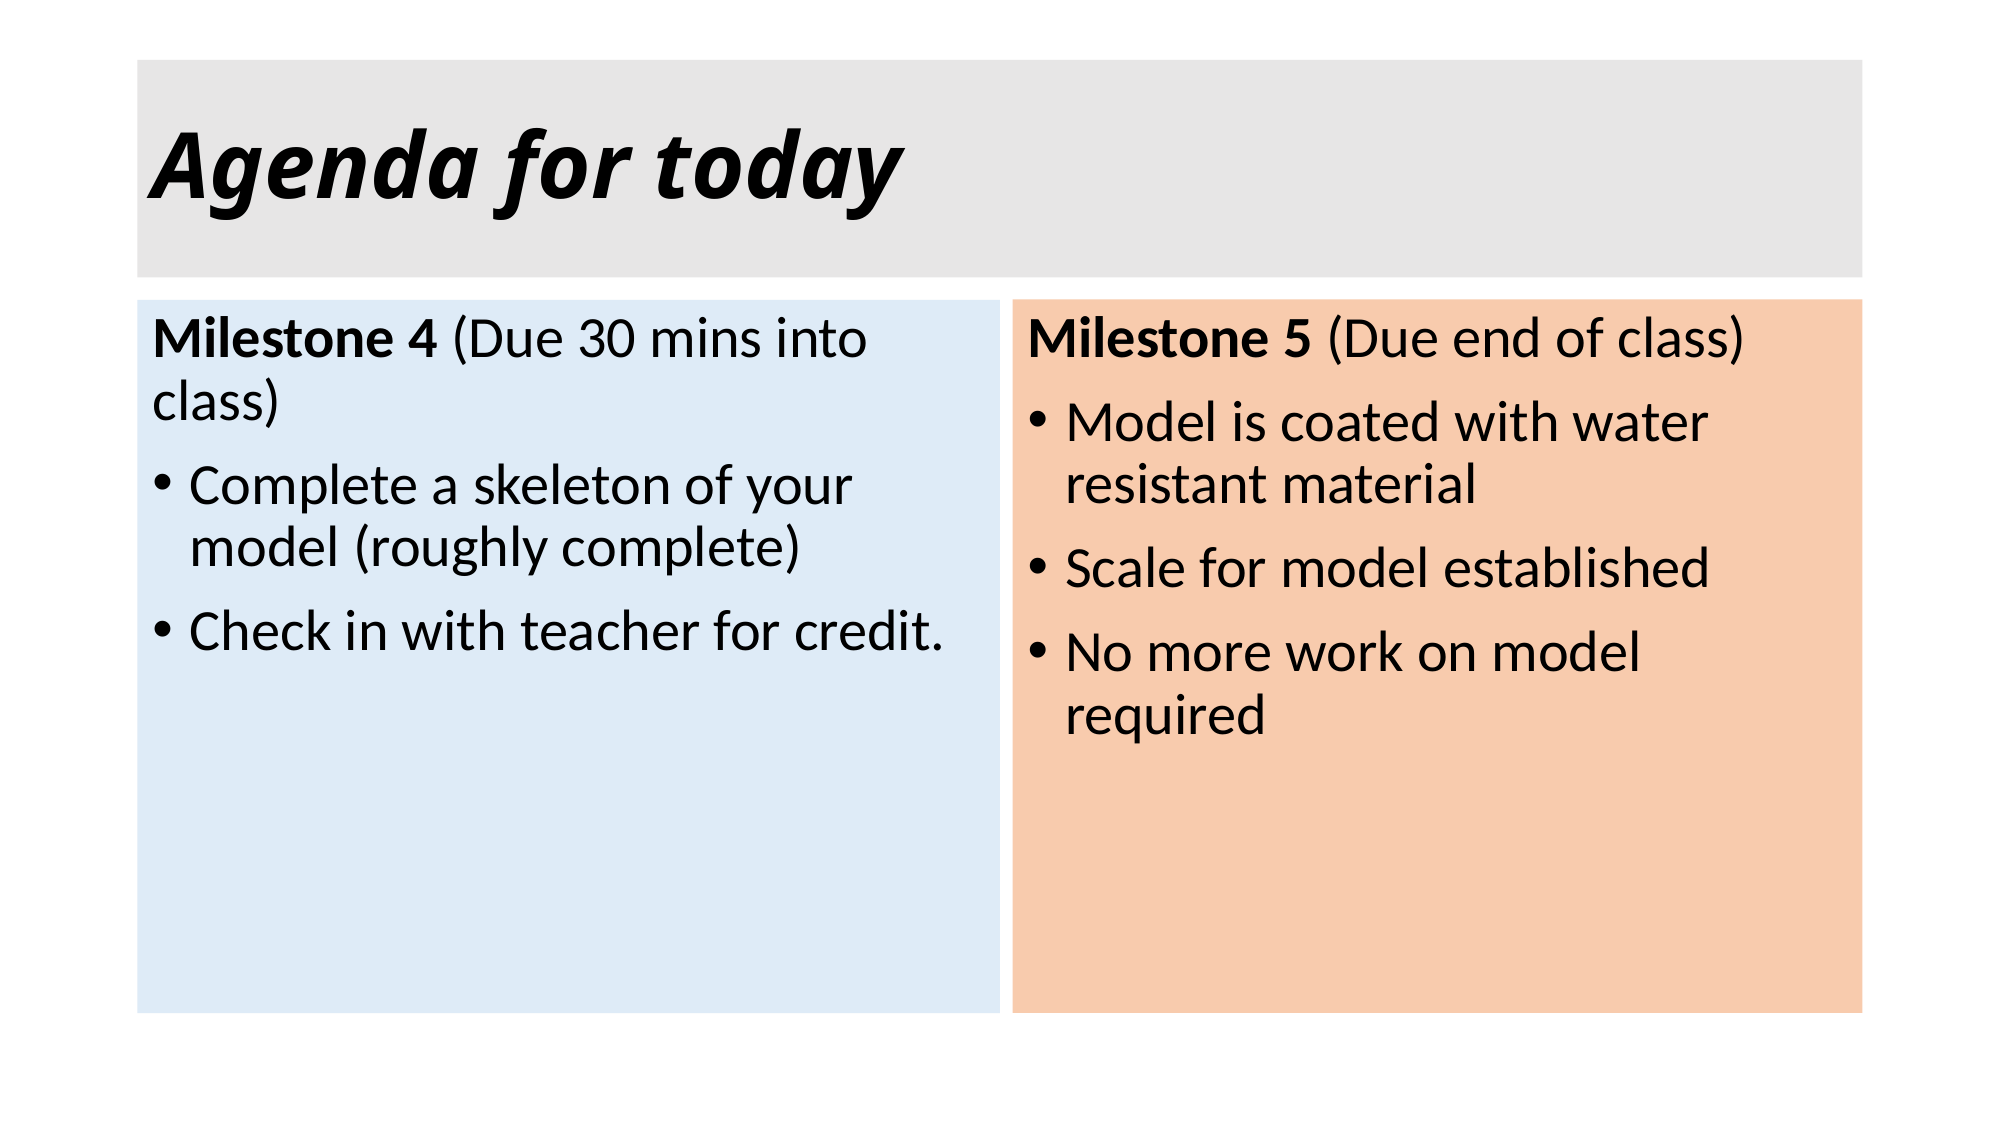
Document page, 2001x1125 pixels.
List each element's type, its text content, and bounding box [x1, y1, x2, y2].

text_box Milestone 4 (Due 30 mins into class) Complete a skeleton of your model (roughly complete) Check in with teacher for credit. [137, 299, 1000, 1014]
title Agenda for today [137, 59, 1863, 278]
list Milestone 5 (Due end of class) Model is coated with water resistant material Scale for model established No more work on model required [1012, 299, 1863, 1013]
